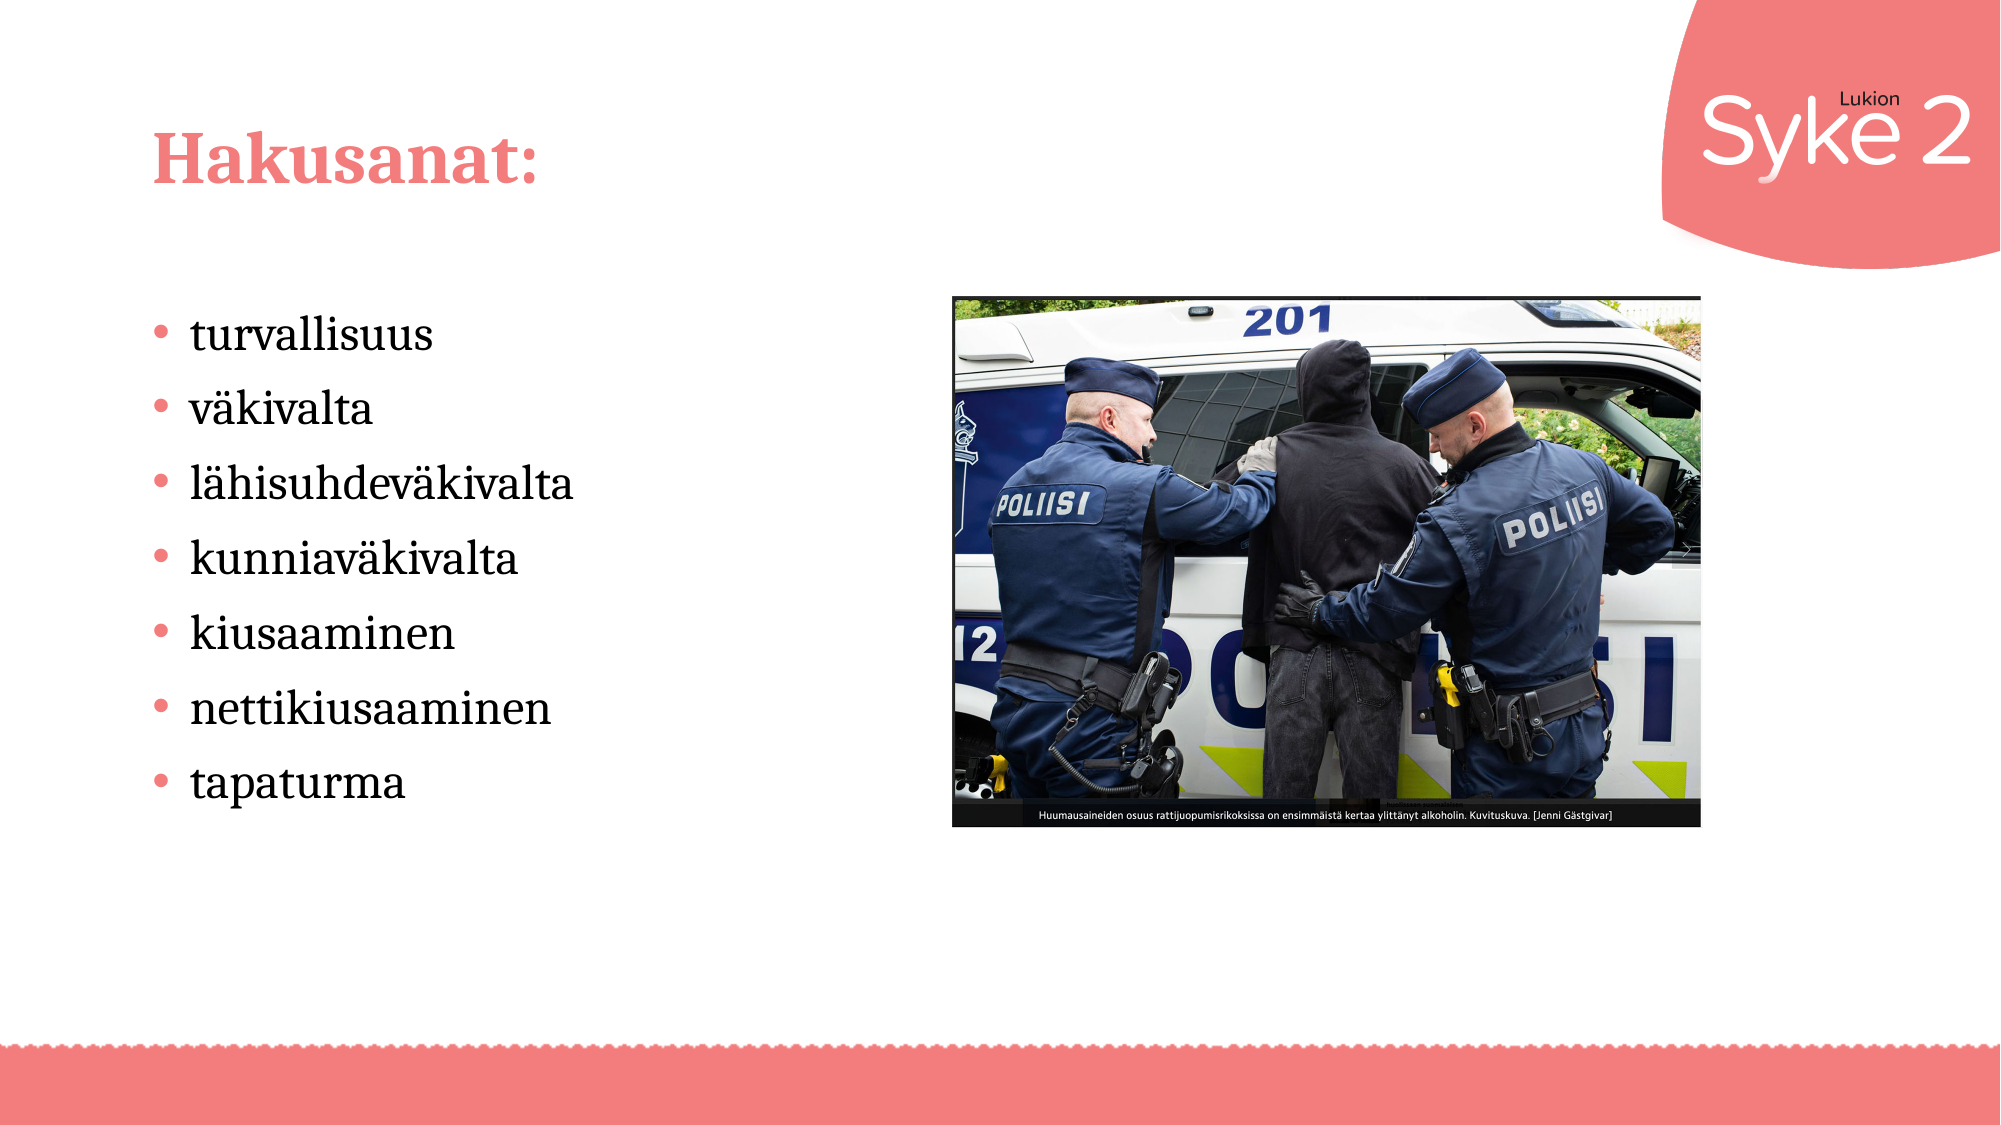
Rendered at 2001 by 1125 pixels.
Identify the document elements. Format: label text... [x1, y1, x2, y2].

picture [0, 1038, 2000, 1125]
picture [952, 296, 1703, 829]
title Hakusanat: [137, 111, 1451, 219]
picture [1650, 0, 2001, 278]
list turvallisuus väkivalta lähisuhdeväkivalta kunniaväkivalta kiusaaminen nettikiusaaminen tapaturma [137, 299, 1863, 1014]
